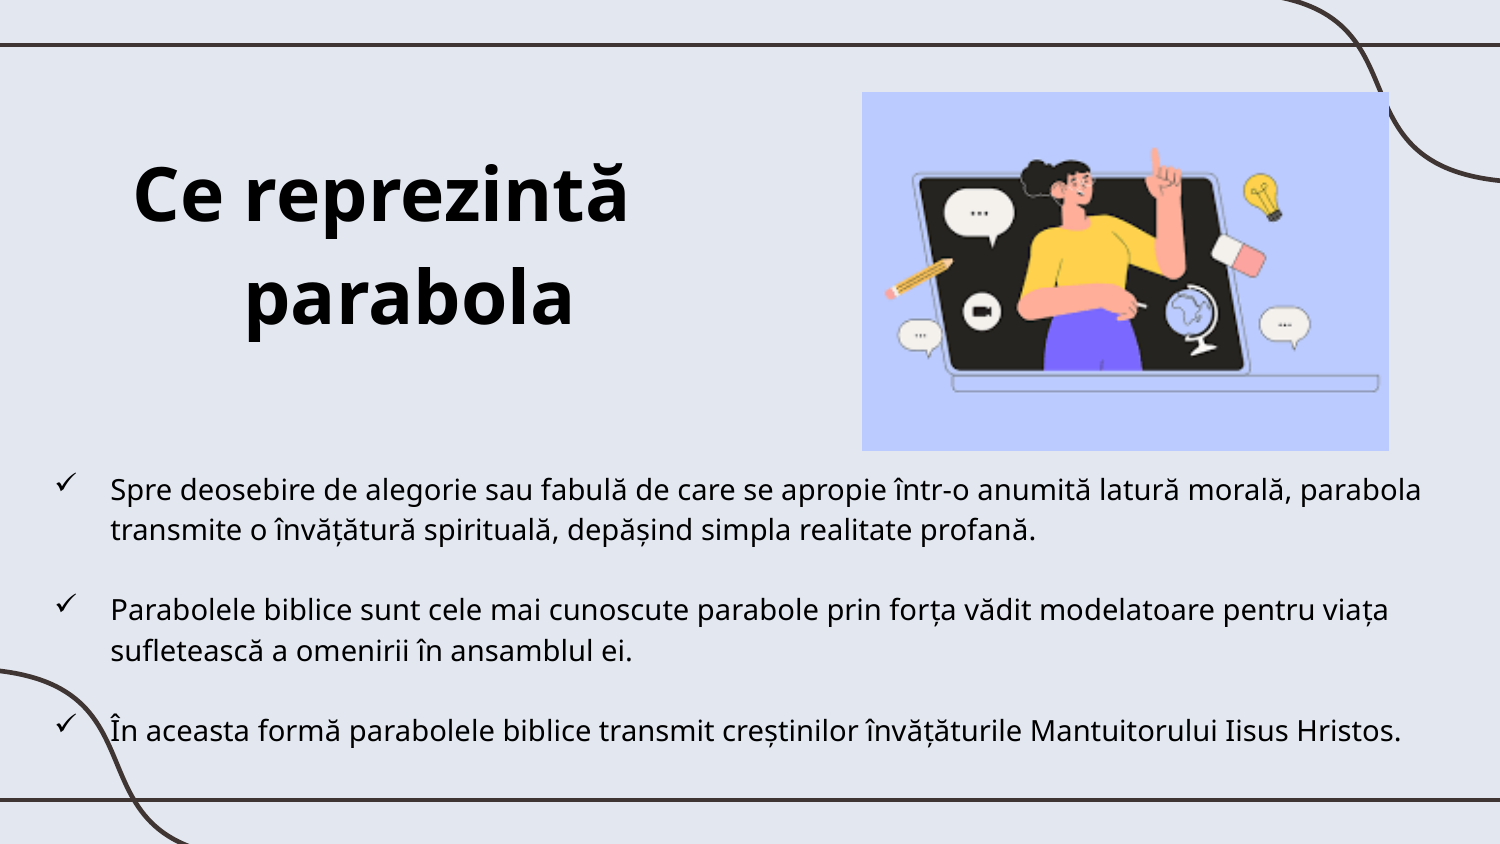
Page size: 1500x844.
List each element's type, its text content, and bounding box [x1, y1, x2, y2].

subtitle Spre deosebire de alegorie sau fabulă de care se apropie într-o anumită latură morală, parabola transmite o învățătură spirituală, depășind simpla realitate profană. Parabolele biblice sunt cele mai cunoscute parabole prin forța vădit modelatoare pentru viața sufletească a omenirii în ansamblul ei. În aceasta formă parabolele biblice transmit creștinilor învățăturile Mantuitorului Iisus Hristos. [20, 451, 1468, 724]
text_box Ce reprezintă parabola [34, 117, 711, 351]
picture [861, 92, 1389, 452]
